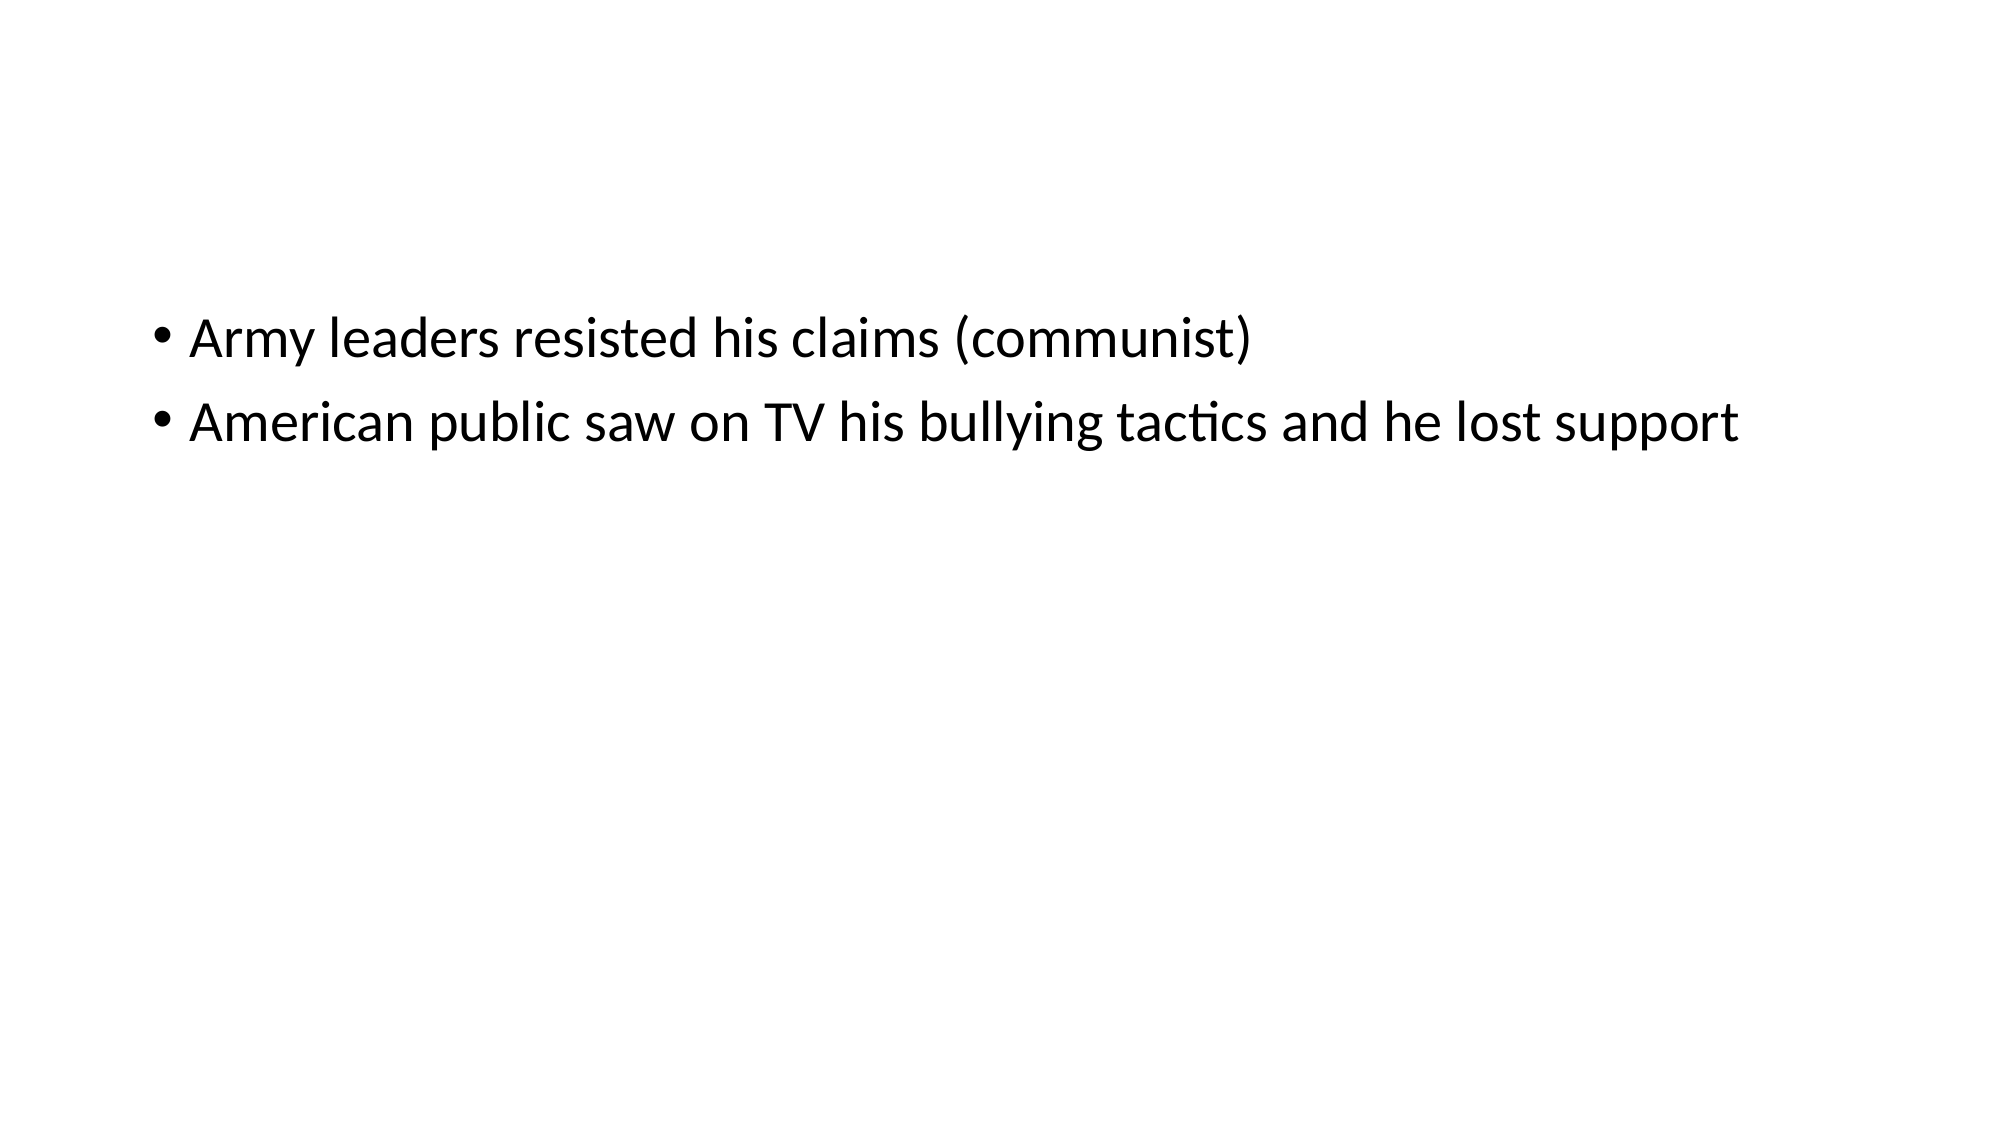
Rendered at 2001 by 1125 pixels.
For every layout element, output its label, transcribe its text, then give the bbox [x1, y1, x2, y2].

list Army leaders resisted his claims (communist) American public saw on TV his bullying tactics and he lost support [137, 299, 1863, 1014]
